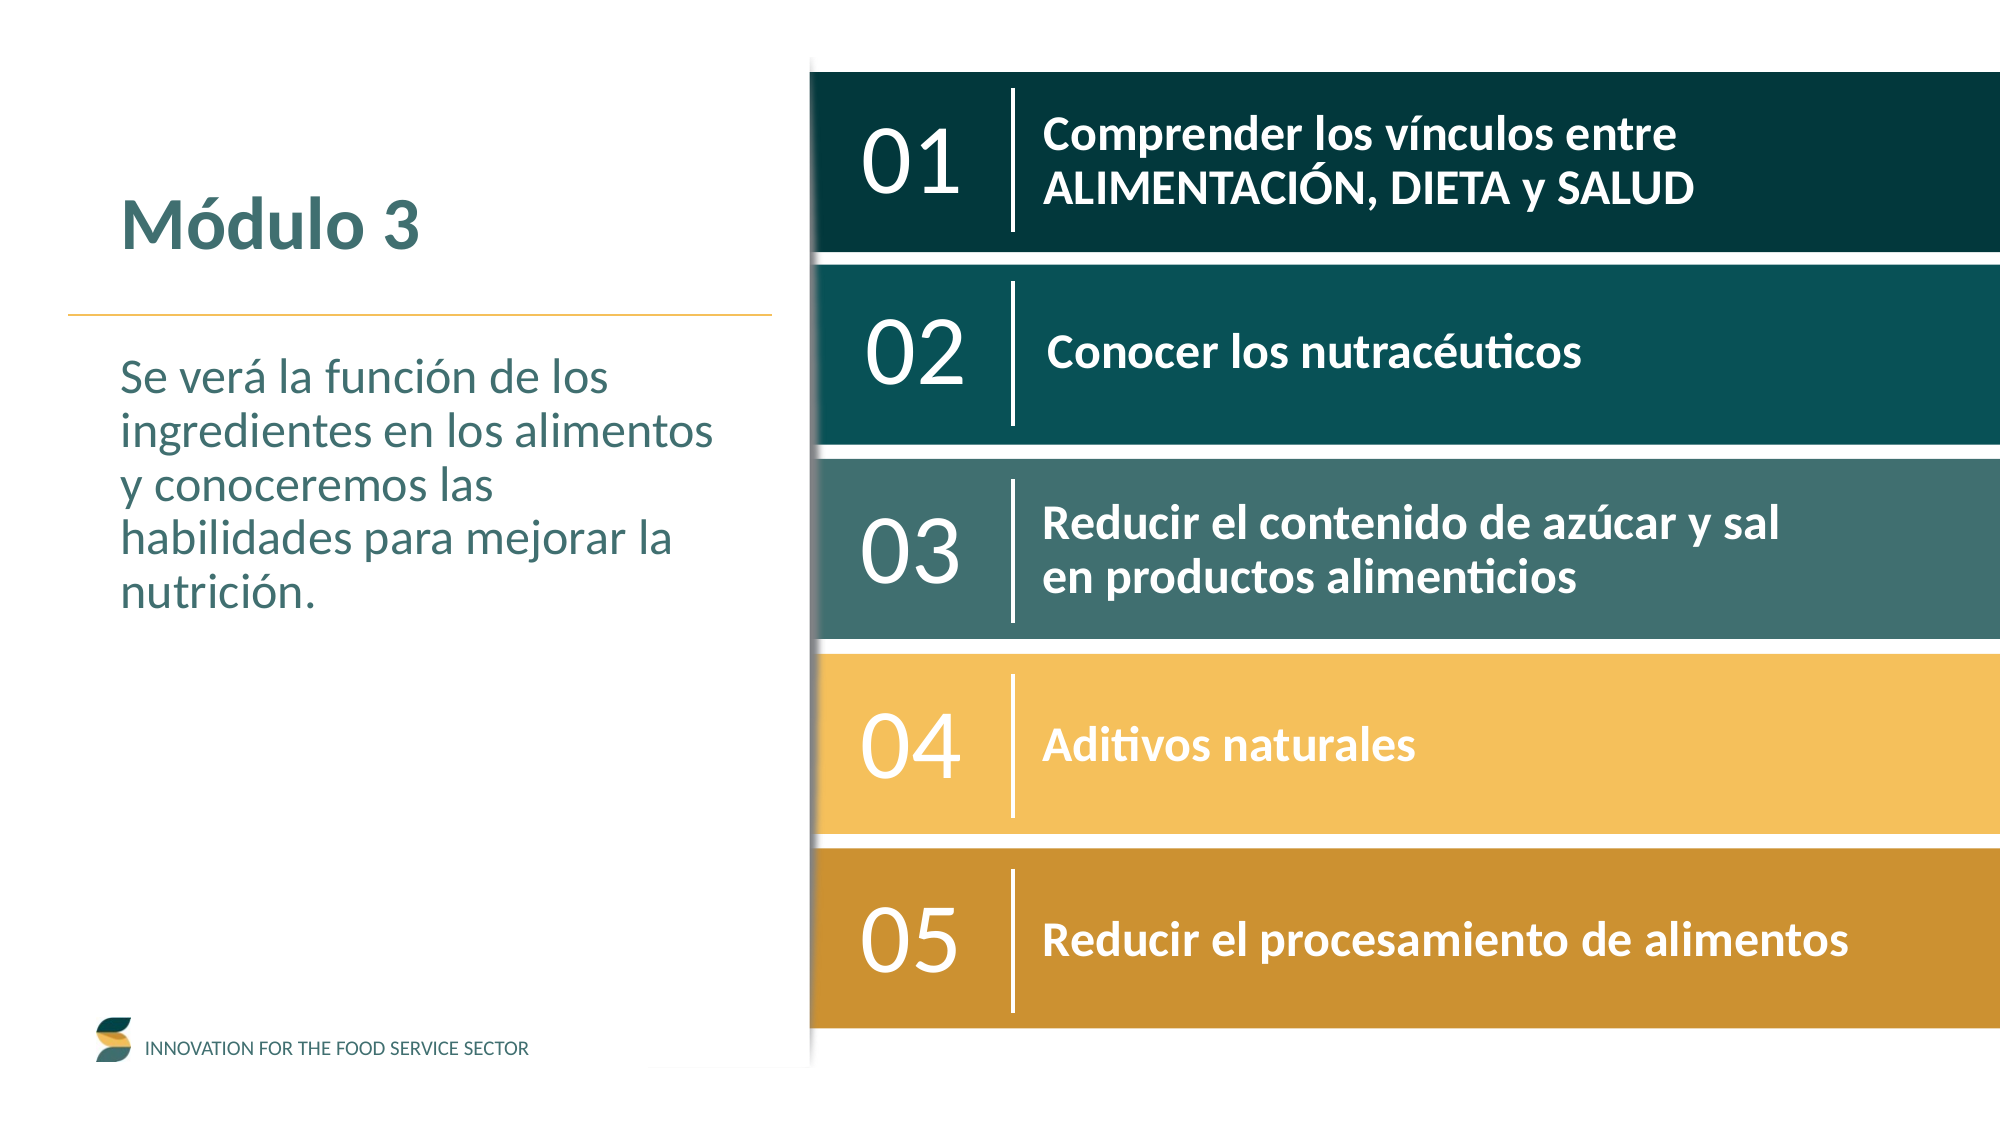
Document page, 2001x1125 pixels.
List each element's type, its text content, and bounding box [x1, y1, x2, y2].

picture [648, 57, 842, 1068]
list Reducir el procesamiento de alimentos [1027, 850, 1906, 1030]
list Aditivos naturales [1027, 656, 1906, 836]
list 03 [815, 461, 1009, 641]
list 02 [820, 263, 1014, 442]
list 04 [815, 656, 1009, 836]
list Se verá la función de los ingredientes en los alimentos y conoceremos las habilidades para mejorar la nutrición. [105, 342, 733, 940]
list Módulo 3 [105, 177, 733, 292]
list 01 [816, 72, 1010, 251]
list Comprender los vínculos entre ALIMENTACIÓN, DIETA y SALUD [1028, 72, 1907, 251]
picture [96, 1017, 131, 1062]
list Conocer los nutracéuticos [1032, 263, 1760, 442]
list 05 [815, 850, 1009, 1030]
list Reducir el contenido de azúcar y sal en productos alimenticios [1027, 461, 1809, 641]
